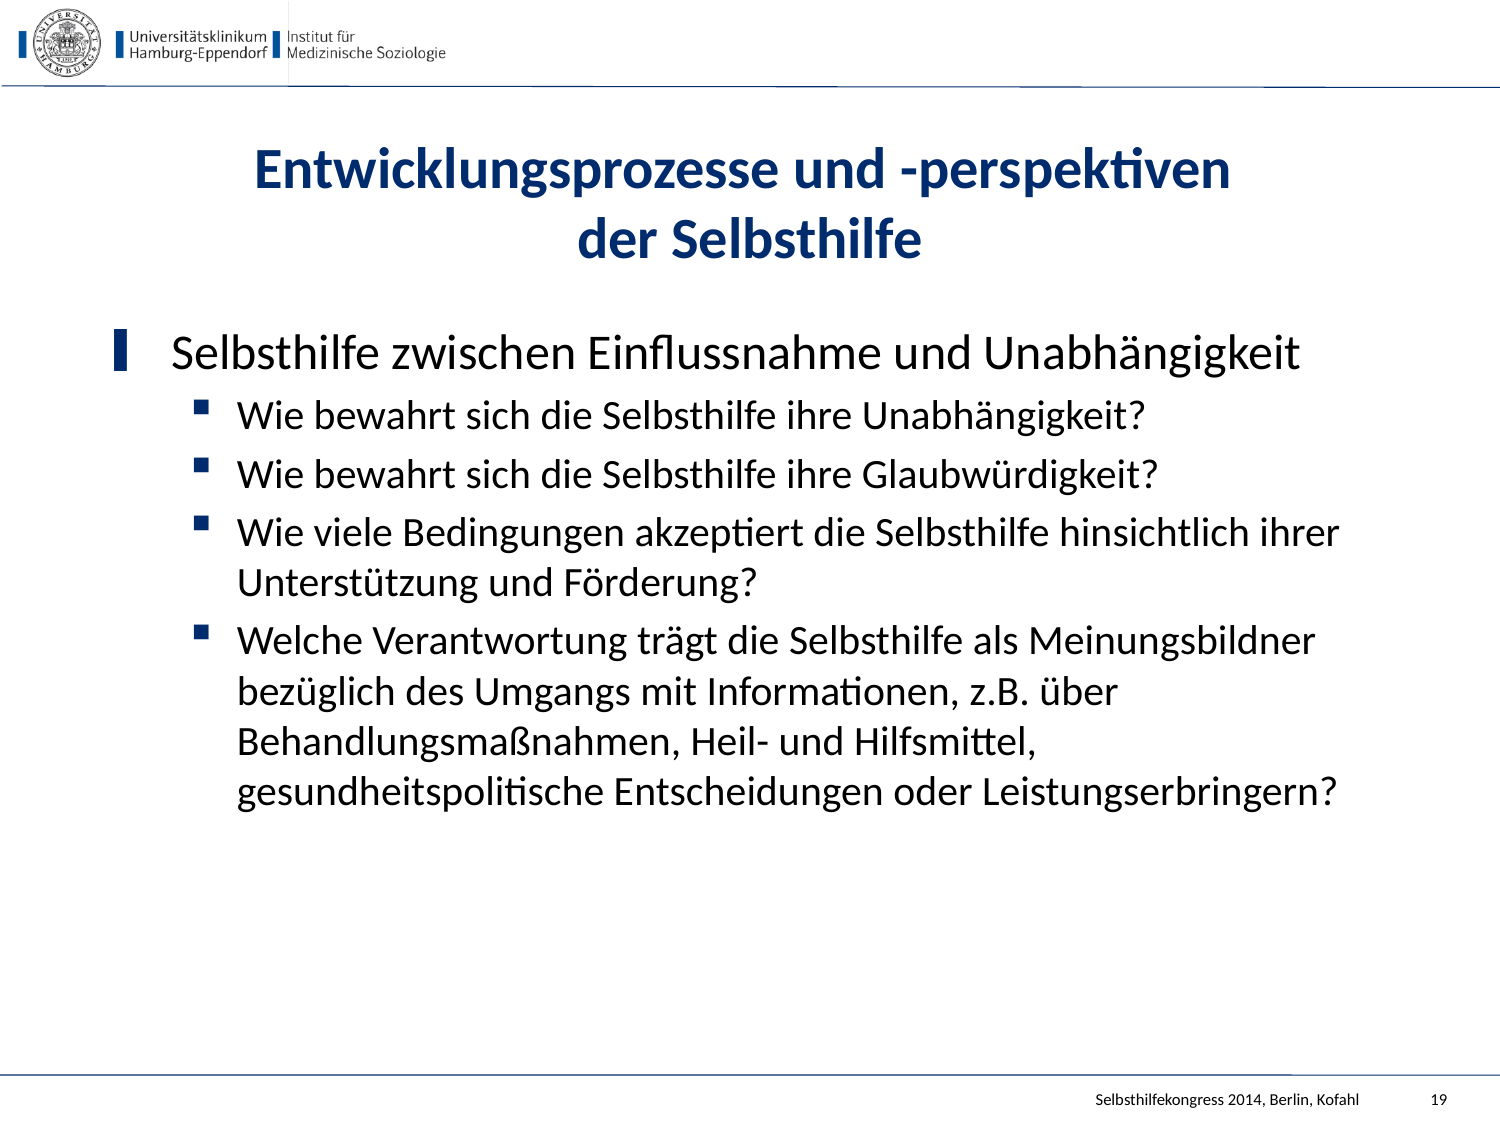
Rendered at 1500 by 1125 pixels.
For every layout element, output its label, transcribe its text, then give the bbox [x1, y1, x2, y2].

slide_number 19 [1387, 1081, 1463, 1107]
footer Selbsthilfekongress 2014, Berlin, Kofahl [900, 1081, 1375, 1107]
title Entwicklungsprozesse und -perspektiven der Selbsthilfe [99, 99, 1400, 300]
list Selbsthilfe zwischen Einflussnahme und Unabhängigkeit Wie bewahrt sich die Selbsthilfe ihre Unabhängigkeit? Wie bewahrt sich die Selbsthilfe ihre Glaubwürdigkeit? Wie viele Bedingungen akzeptiert die Selbsthilfe hinsichtlich ihrer Unterstützung und Förderung? Welche Verantwortung trägt die Selbsthilfe als Meinungsbildner bezüglich des Umgangs mit Informationen, z.B. über Behandlungsmaßnahmen, Heil- und Hilfsmittel, gesundheitspolitische Entscheidungen oder Leistungserbringern? [99, 312, 1400, 1063]
picture [114, 329, 127, 371]
picture [11, 1, 455, 84]
